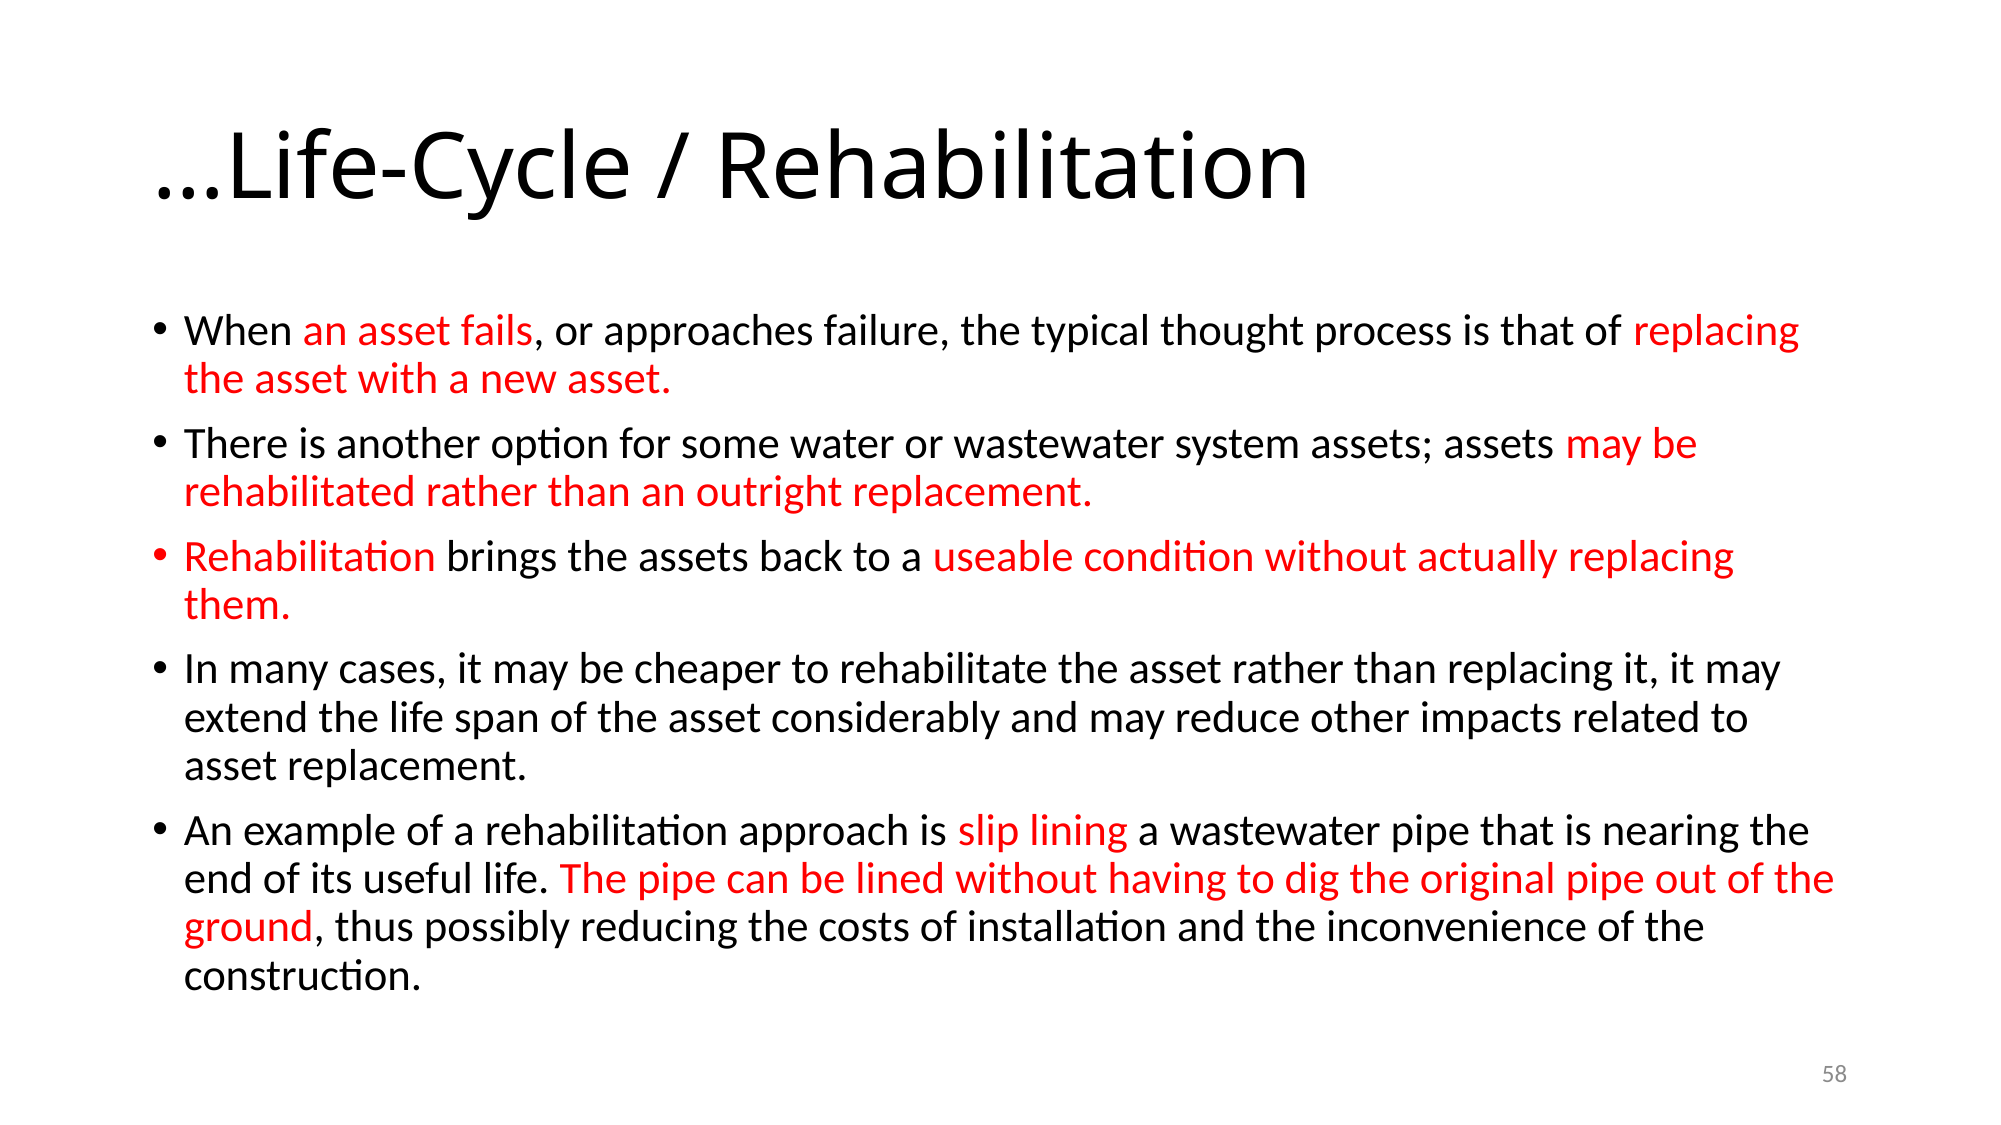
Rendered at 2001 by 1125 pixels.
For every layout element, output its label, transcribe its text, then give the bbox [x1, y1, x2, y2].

list When an asset fails, or approaches failure, the typical thought process is that of replacing the asset with a new asset. There is another option for some water or wastewater system assets; assets may be rehabilitated rather than an outright replacement. Rehabilitation brings the assets back to a useable condition without actually replacing them. In many cases, it may be cheaper to rehabilitate the asset rather than replacing it, it may extend the life span of the asset considerably and may reduce other impacts related to asset replacement. An example of a rehabilitation approach is slip lining a wastewater pipe that is nearing the end of its useful life. The pipe can be lined without having to dig the original pipe out of the ground, thus possibly reducing the costs of installation and the inconvenience of the construction. [137, 299, 1863, 1014]
slide_number 58 [1412, 1042, 1863, 1103]
title …Life-Cycle / Rehabilitation [137, 59, 1863, 278]
